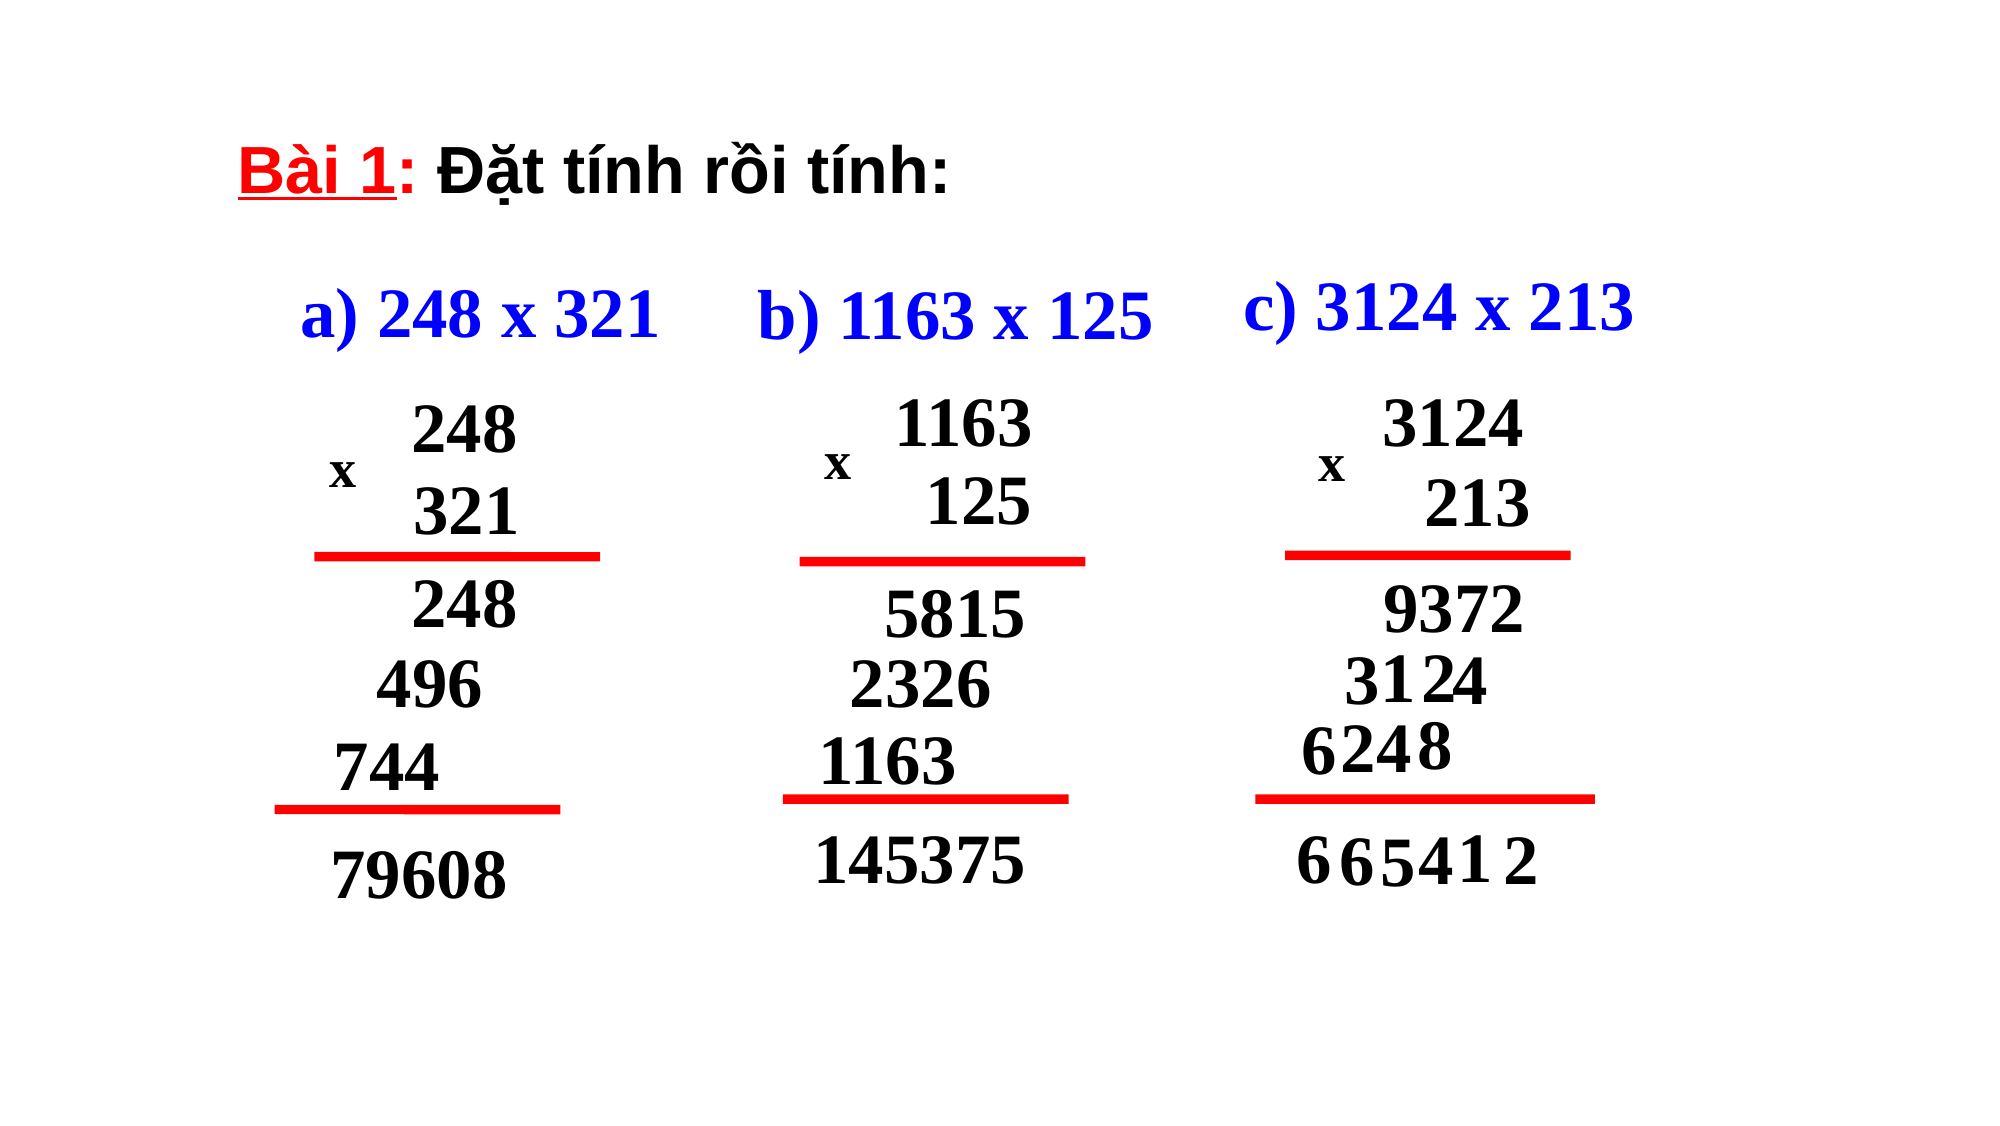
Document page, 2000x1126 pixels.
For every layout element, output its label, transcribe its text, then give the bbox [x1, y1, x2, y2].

text_box Bài 1: Đặt tính rồi tính: [222, 119, 1000, 214]
text_box 744 [221, 712, 552, 812]
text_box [1276, 804, 1560, 907]
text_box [795, 367, 1133, 562]
text_box 5815 [789, 559, 1121, 659]
text_box 248 [299, 557, 630, 649]
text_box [299, 374, 630, 557]
text_box 1163 [722, 706, 1053, 807]
text_box 9372 [1326, 556, 1583, 655]
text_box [1281, 691, 1473, 797]
text_box c) 3124 x 213 [1183, 252, 1696, 352]
text_box 79608 [253, 819, 584, 920]
text_box 145375 [762, 798, 1078, 912]
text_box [1324, 624, 1508, 727]
text_box b) 1163 x 125 [699, 261, 1213, 362]
text_box 2326 [755, 629, 1087, 729]
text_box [1285, 367, 1619, 556]
text_box a) 248 x 321 [224, 259, 738, 359]
text_box 496 [264, 629, 596, 729]
